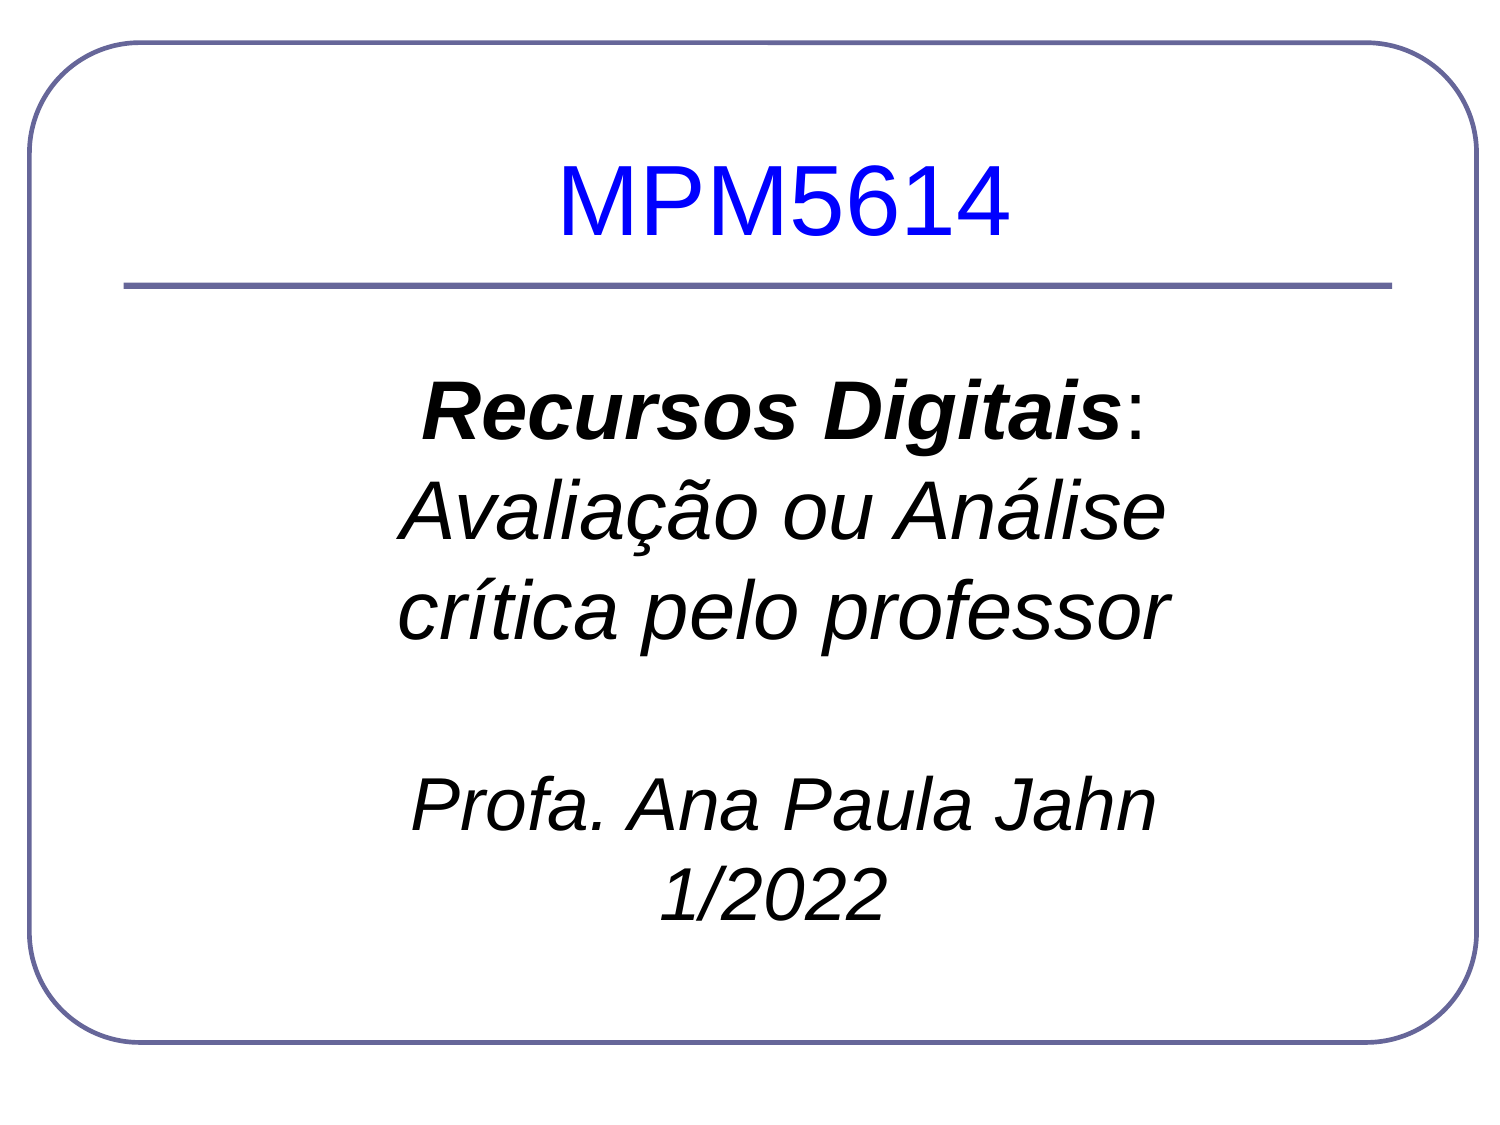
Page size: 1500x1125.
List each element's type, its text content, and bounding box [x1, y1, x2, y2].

text_box MPM5614 Recursos Digitais: Avaliação ou Análise crítica pelo professor Profa. Ana Paula Jahn 1/2022 [310, 128, 1258, 944]
